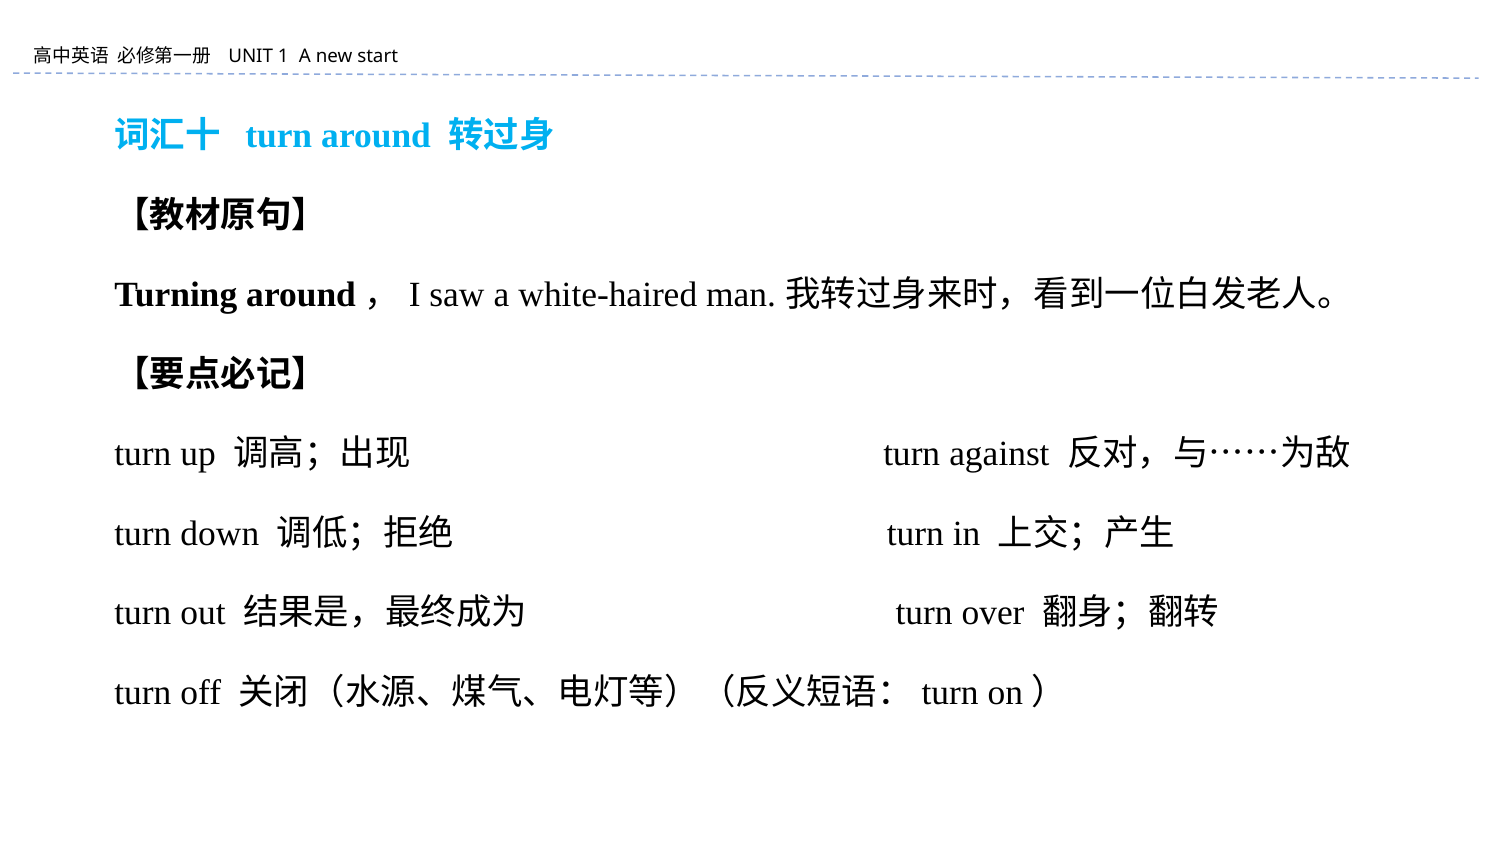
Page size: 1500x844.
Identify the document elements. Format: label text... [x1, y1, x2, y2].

list 词汇十 turn around 转过身 【教材原句】 Turning around，I saw a white-haired man.我转过身来时，看到一位白发老人。 【要点必记】 turn up 调高；出现 turn against 反对，与……为敌 turn down 调低；拒绝 turn in 上交；产生 turn out 结果是，最终成为 turn over 翻身；翻转 turn off 关闭（水源、煤气、电灯等）（反义短语：turn on） [103, 85, 1397, 760]
